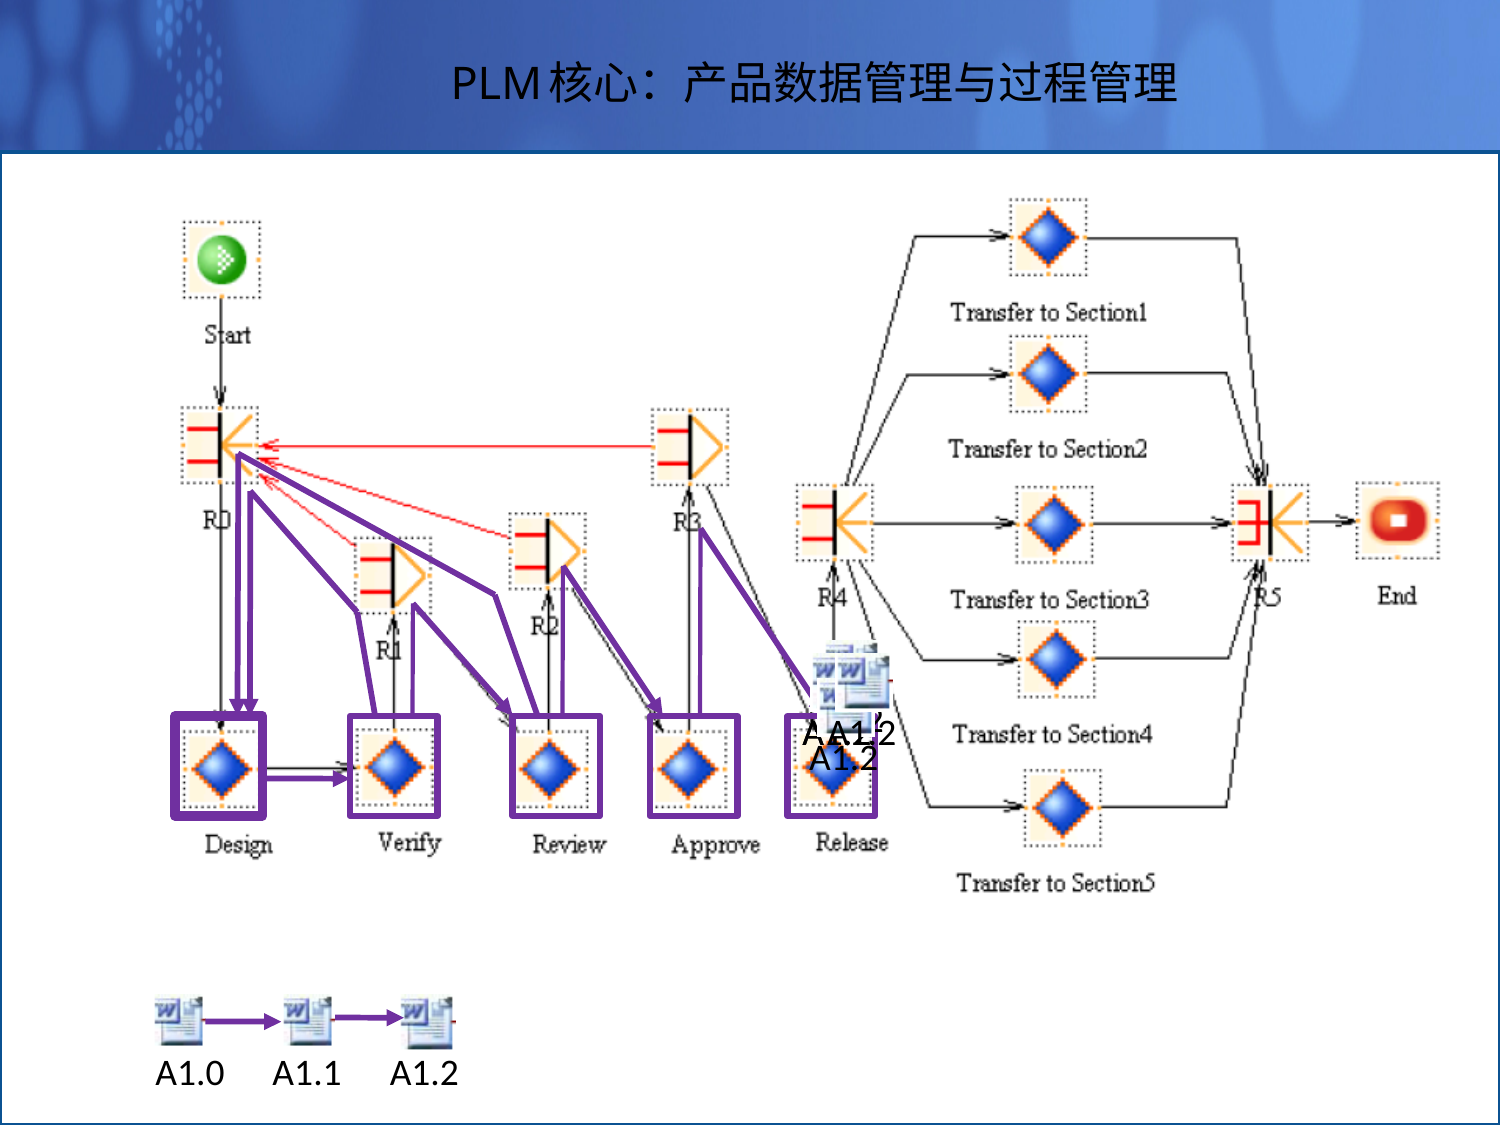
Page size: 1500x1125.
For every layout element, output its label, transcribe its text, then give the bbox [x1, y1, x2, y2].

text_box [787, 653, 810, 762]
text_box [794, 678, 901, 787]
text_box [699, 528, 826, 717]
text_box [799, 640, 906, 651]
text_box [562, 565, 663, 717]
picture [0, 0, 1500, 150]
text_box PLM核心：产品数据管理与过程管理 [210, 46, 1418, 118]
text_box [812, 653, 919, 762]
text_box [205, 993, 364, 1102]
picture [162, 178, 1457, 918]
text_box A1.2 [374, 1040, 481, 1101]
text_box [364, 993, 456, 1053]
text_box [140, 993, 204, 1102]
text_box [237, 453, 538, 717]
